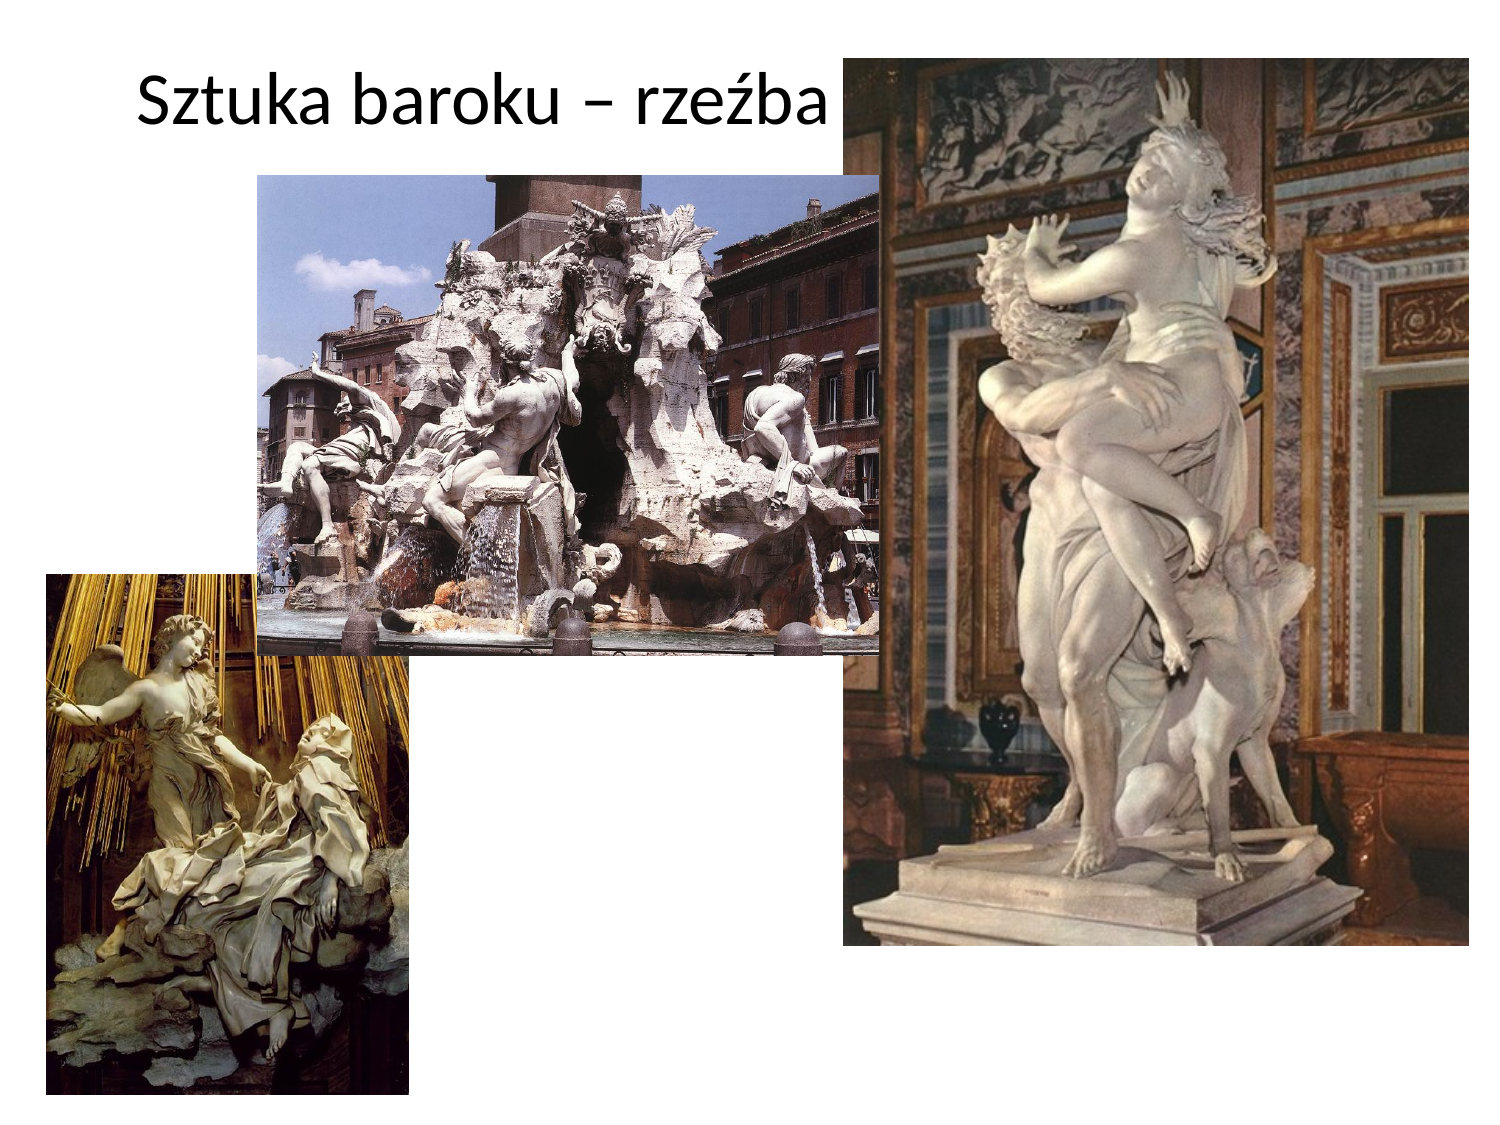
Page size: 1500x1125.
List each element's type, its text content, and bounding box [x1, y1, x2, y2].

picture [46, 58, 1469, 1096]
title Sztuka baroku – rzeźba [46, 23, 922, 167]
